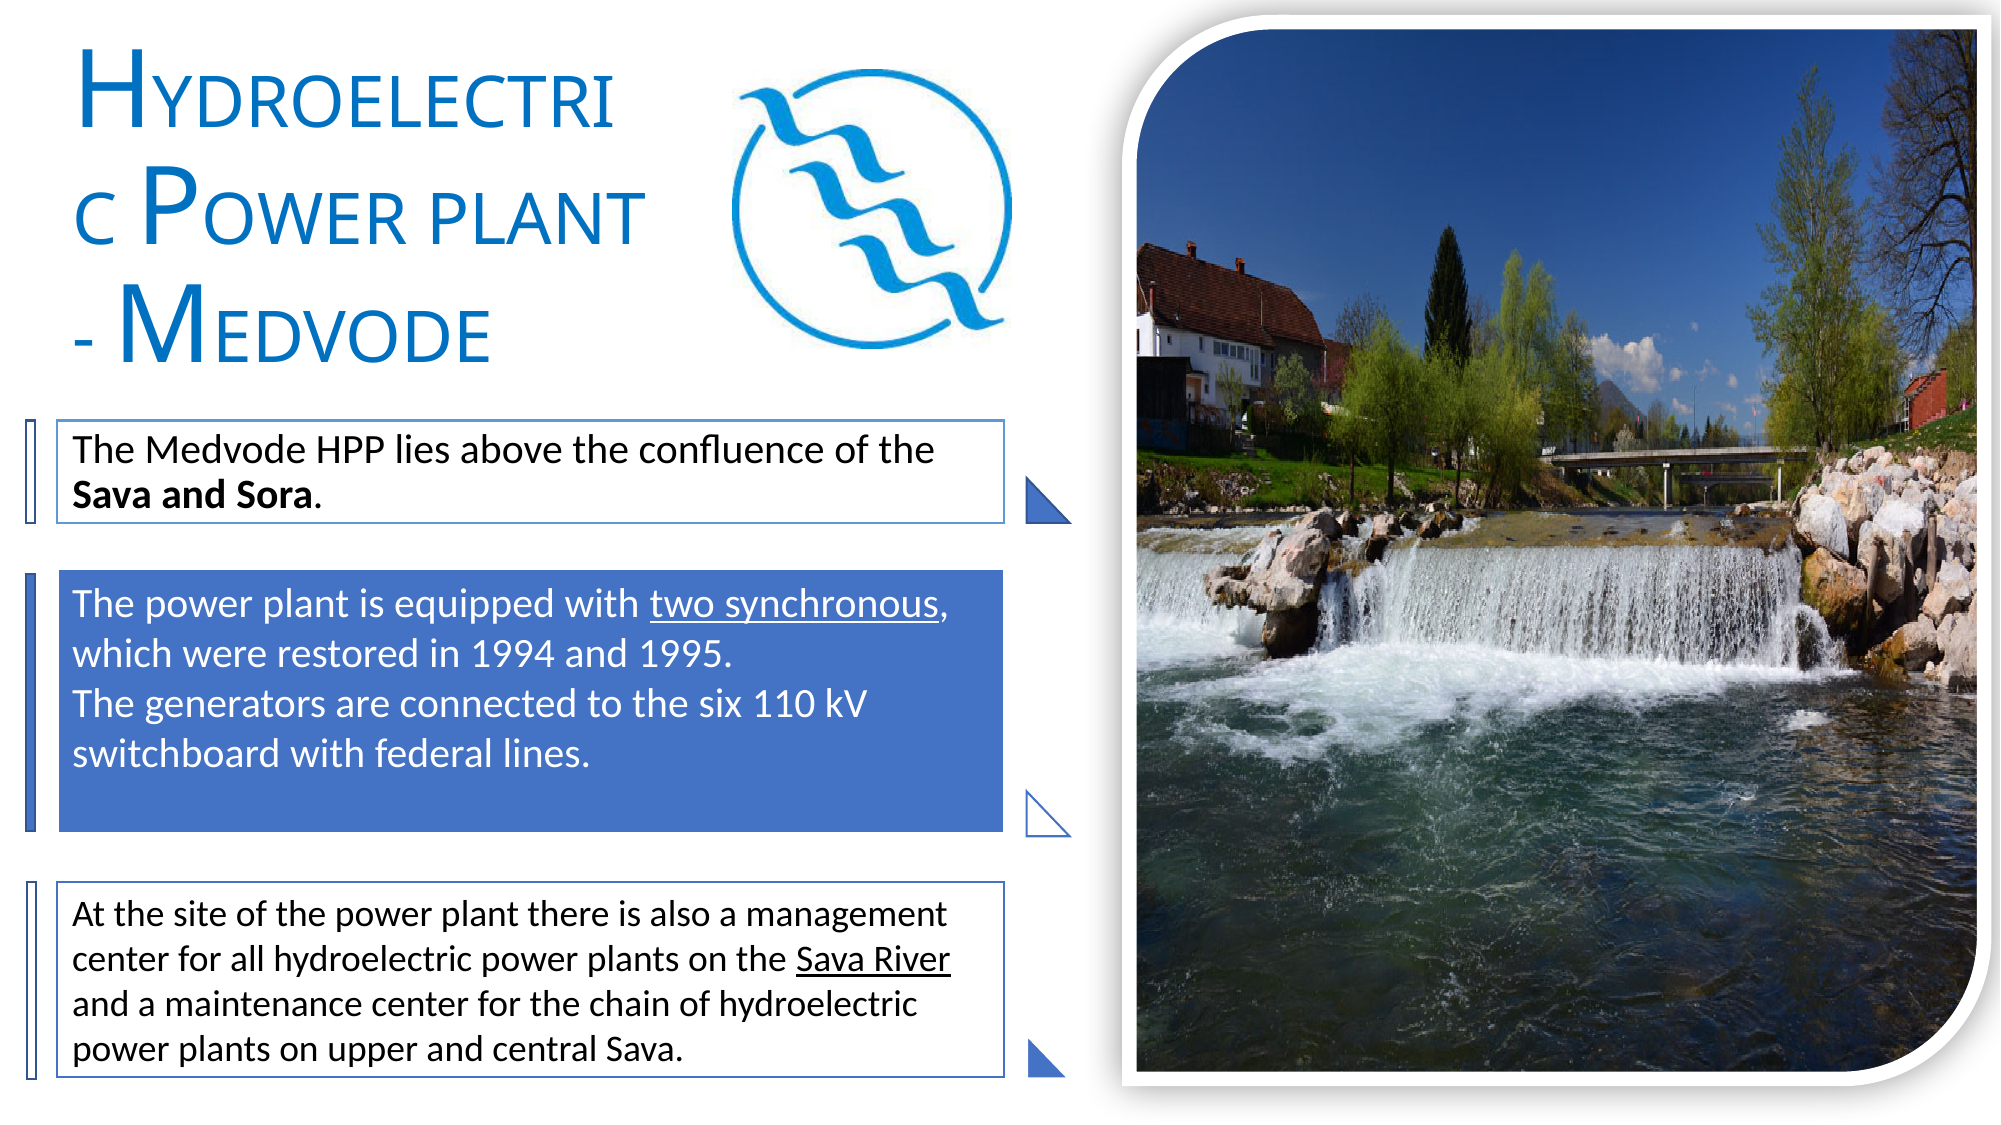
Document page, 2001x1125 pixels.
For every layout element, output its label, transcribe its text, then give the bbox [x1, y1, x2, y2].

text_box [1025, 475, 1073, 524]
text_box [1024, 1030, 1074, 1081]
text_box [25, 573, 36, 832]
text_box The power plant is equipped with two synchronous, which were restored in 1994 and 1995. The generators are connected to the six 110 kV switchboard with federal lines. [56, 567, 1006, 835]
list The Medvode HPP lies above the confluence of the Sava and Sora. [56, 419, 1005, 524]
title HYDROELECTRIC POWER PLANT - MEDVODE [57, 22, 666, 397]
text_box [25, 419, 36, 524]
text_box [26, 881, 37, 1080]
picture [732, 69, 1012, 349]
picture [1129, 22, 1985, 1079]
text_box [1025, 788, 1073, 838]
text_box At the site of the power plant there is also a management center for all hydroelectric power plants on the Sava River and a maintenance center for the chain of hydroelectric power plants on upper and central Sava. [56, 881, 1005, 1078]
